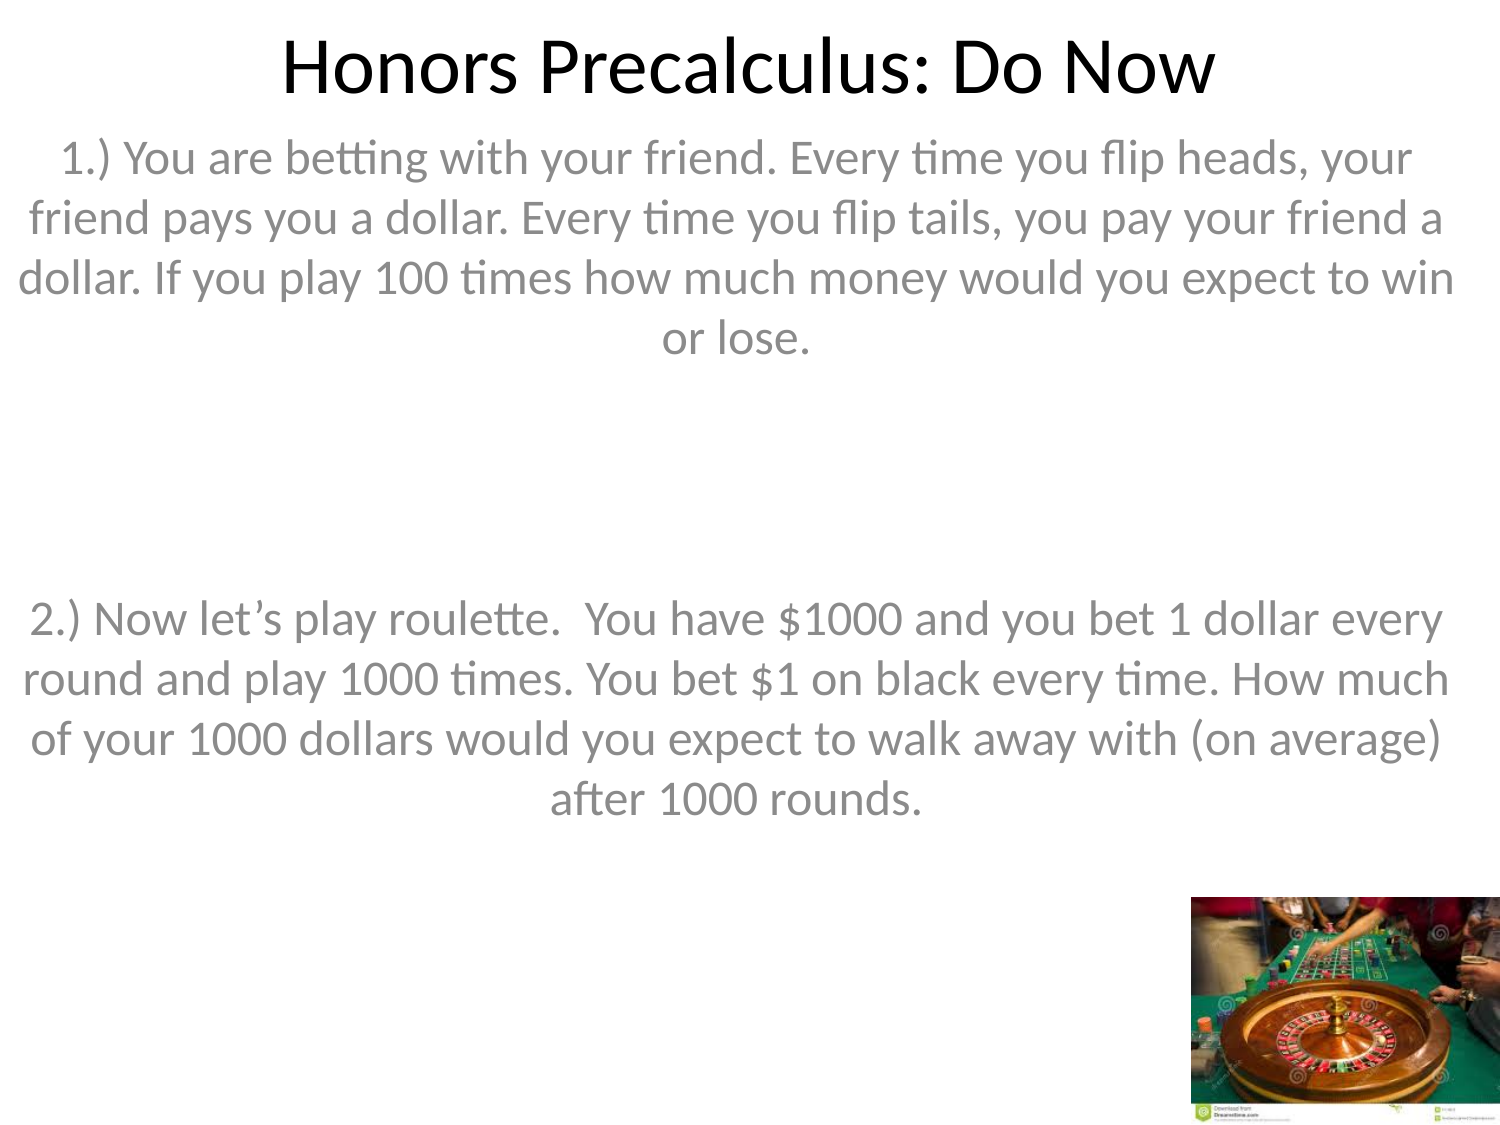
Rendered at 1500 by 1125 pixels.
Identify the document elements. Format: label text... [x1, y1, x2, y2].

title Honors Precalculus: Do Now [112, 3, 1388, 117]
picture [1190, 897, 1500, 1125]
subtitle 1.) You are betting with your friend. Every time you flip heads, your friend pays you a dollar. Every time you flip tails, you pay your friend a dollar. If you play 100 times how much money would you expect to win or lose. 2.) Now let’s play roulette. You have $1000 and you bet 1 dollar every round and play 1000 times. You bet $1 on black every time. How much of your 1000 dollars would you expect to walk away with (on average) after 1000 rounds. [0, 117, 1473, 925]
